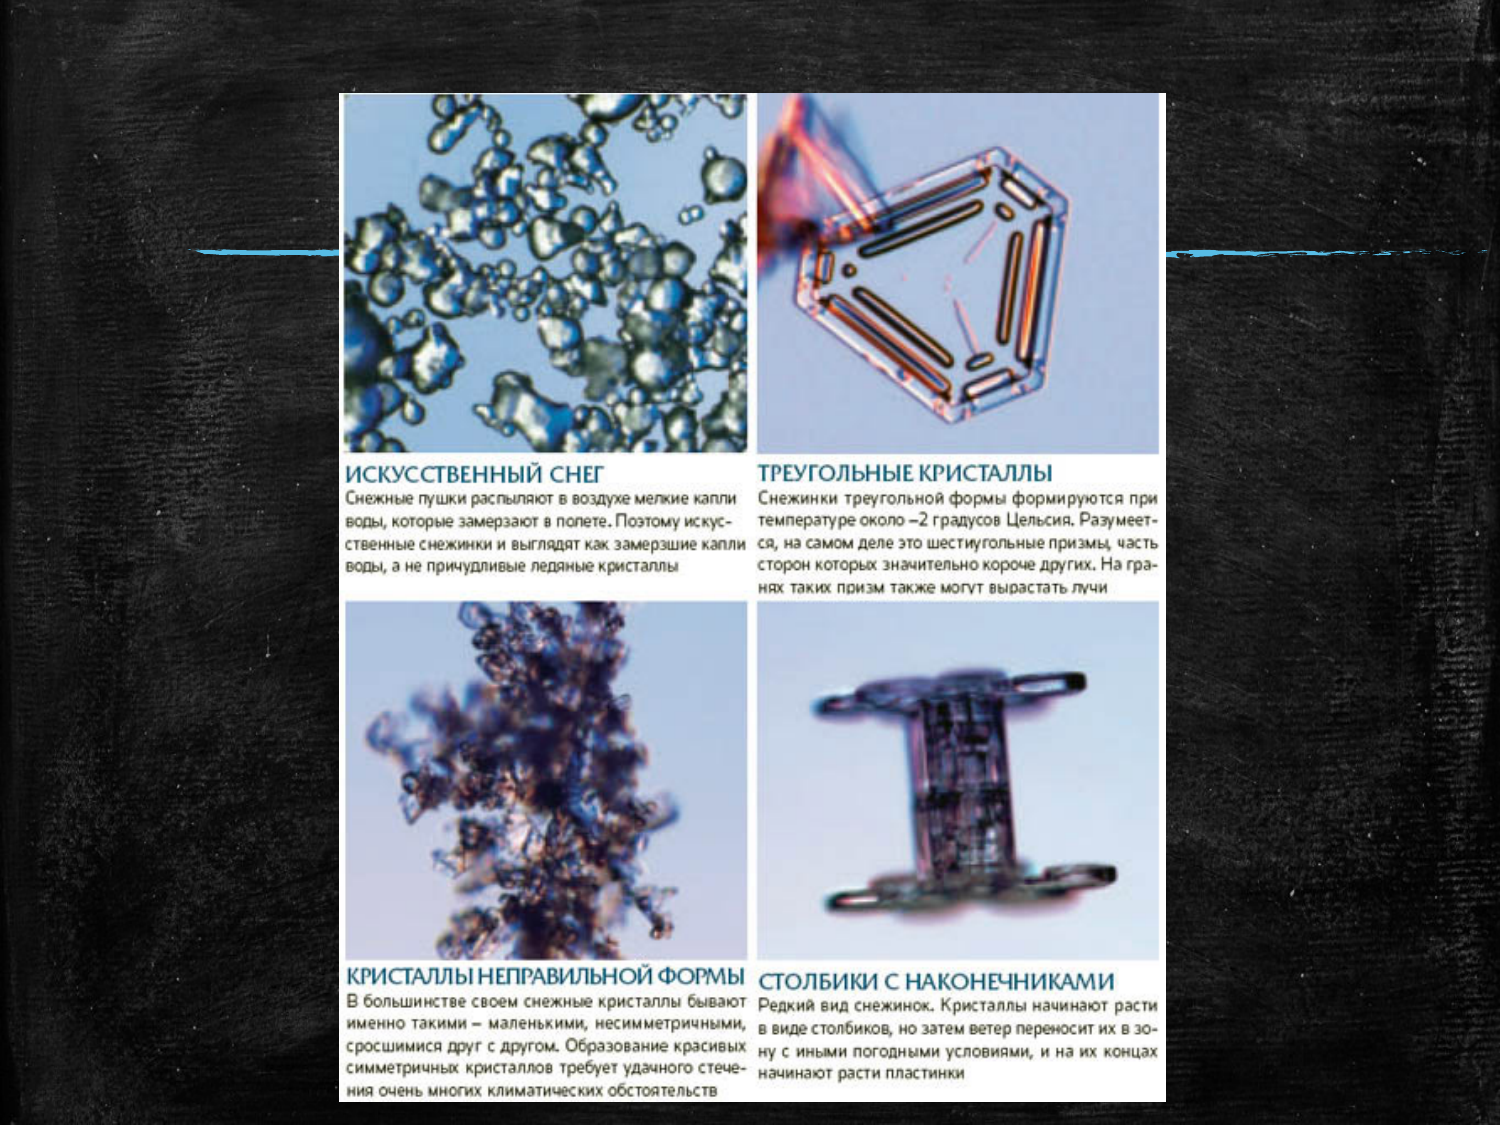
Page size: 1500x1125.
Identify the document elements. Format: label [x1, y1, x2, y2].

list [339, 93, 1166, 1102]
